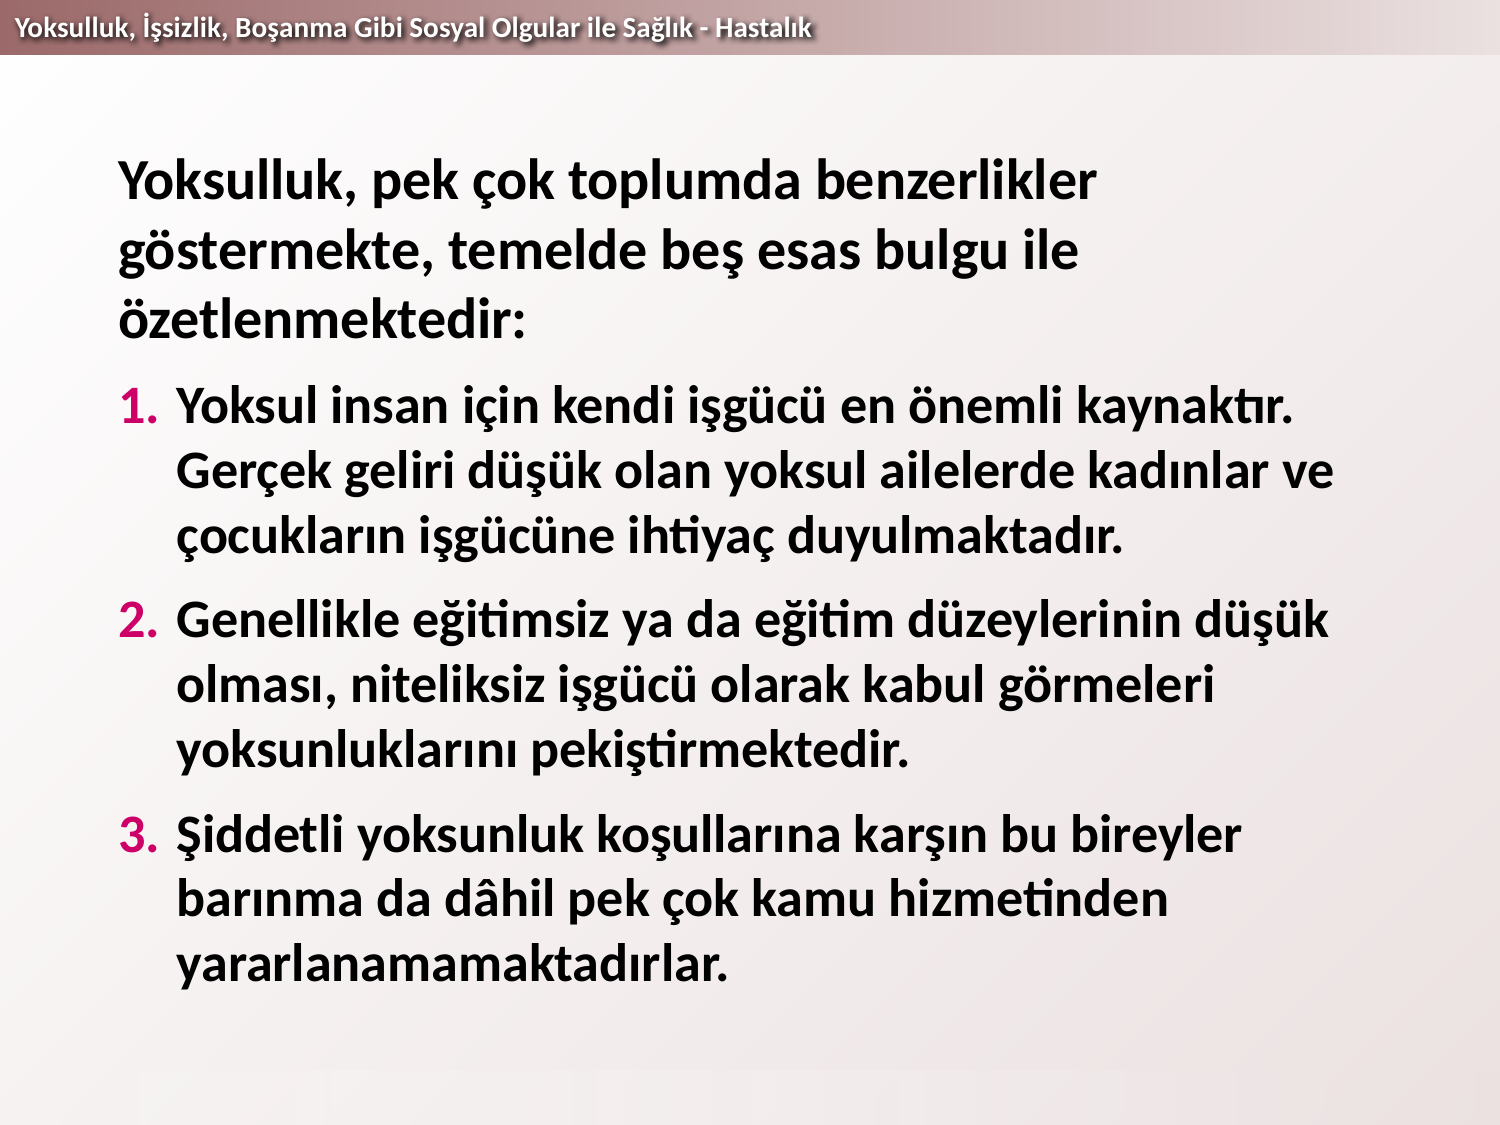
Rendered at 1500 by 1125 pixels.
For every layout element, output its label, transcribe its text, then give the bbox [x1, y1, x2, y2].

list Yoksulluk, pek çok toplumda benzerlikler göstermekte, temelde beş esas bulgu ile özetlenmektedir: 1. Yoksul insan için kendi işgücü en önemli kaynaktır. Gerçek geliri düşük olan yoksul ailelerde kadınlar ve çocukların işgücüne ihtiyaç duyulmaktadır. 2. Genellikle eğitimsiz ya da eğitim düzeylerinin düşük olması, niteliksiz işgücü olarak kabul görmeleri yoksunluklarını pekiştirmektedir. 3. Şiddetli yoksunluk koşullarına karşın bu bireyler barınma da dâhil pek çok kamu hizmetinden yararlanamamaktadırlar. [103, 133, 1397, 1014]
